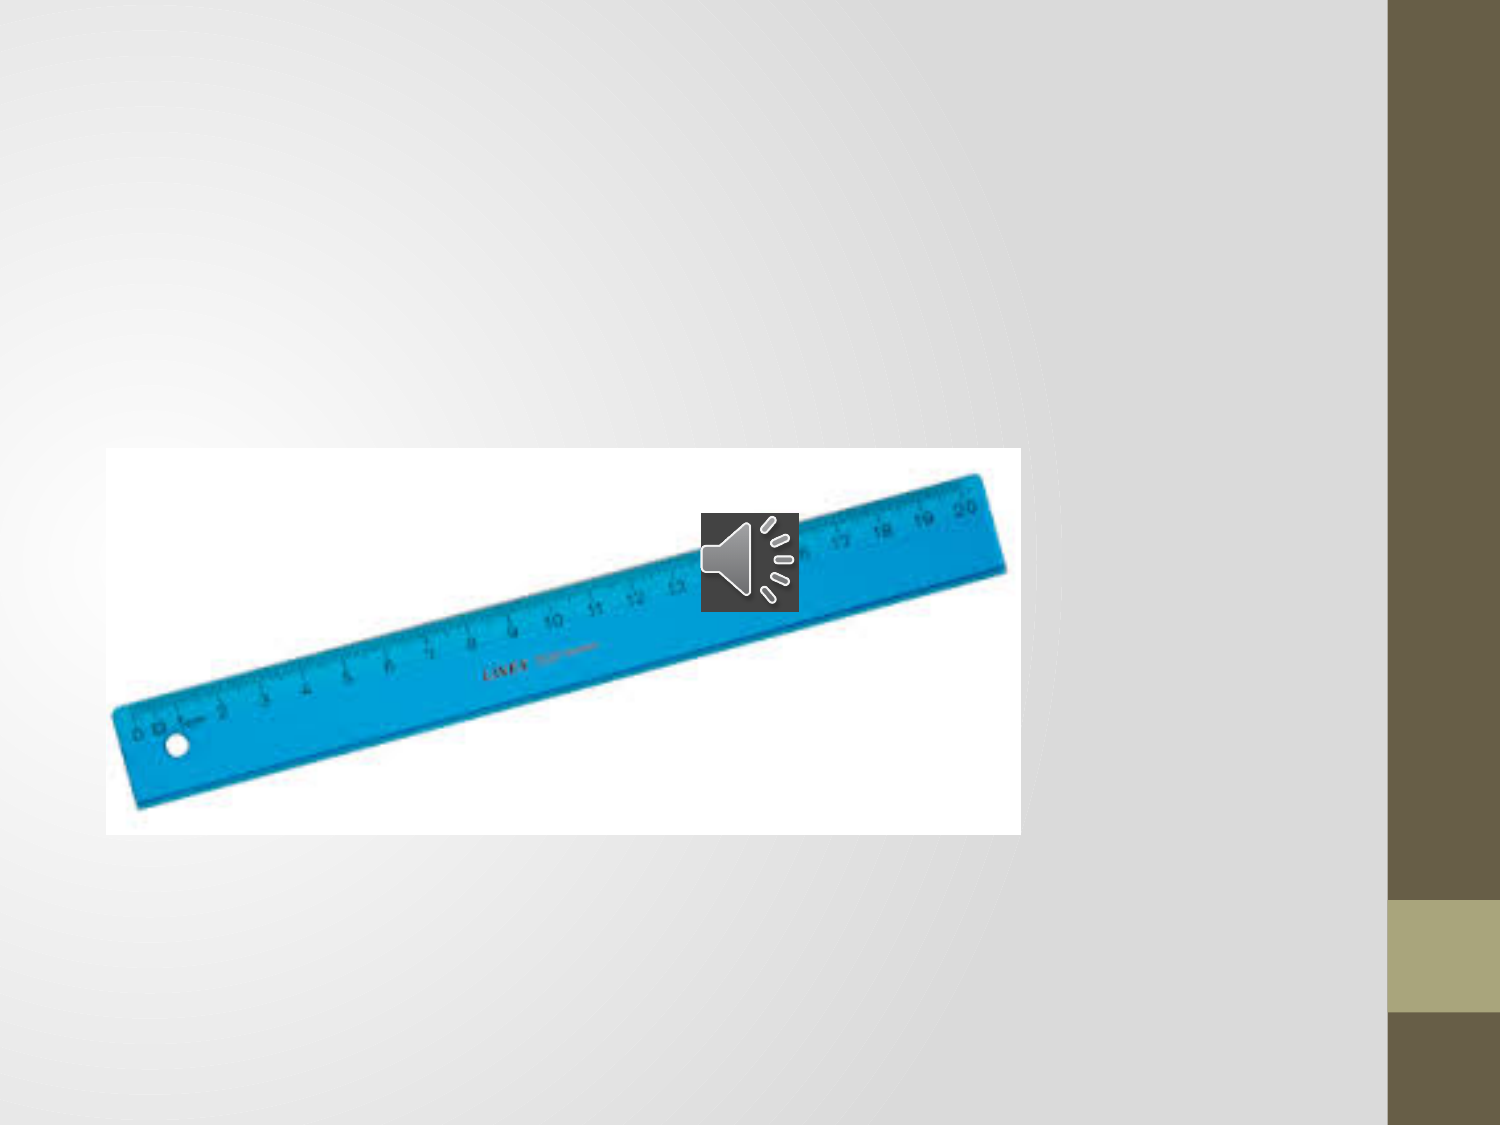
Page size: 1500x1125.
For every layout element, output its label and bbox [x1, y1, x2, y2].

picture [105, 447, 1021, 835]
